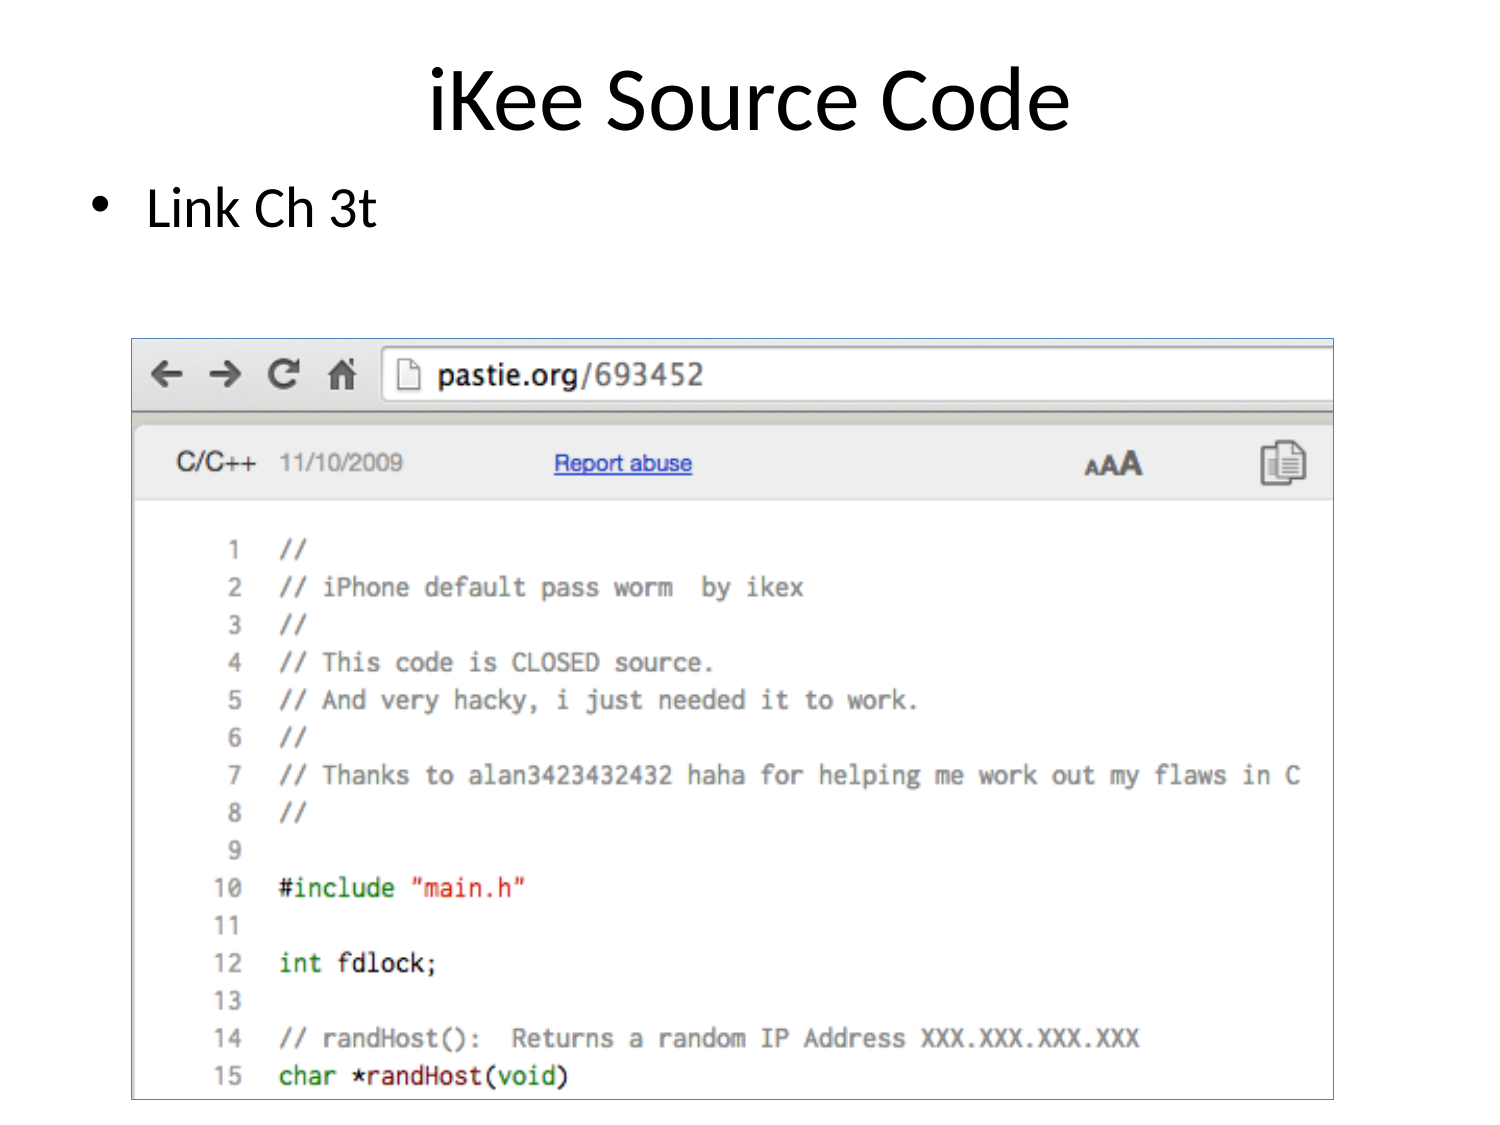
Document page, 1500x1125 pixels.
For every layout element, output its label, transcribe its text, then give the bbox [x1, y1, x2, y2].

title iKee Source Code [75, 0, 1425, 161]
list Link Ch 3t [75, 161, 1425, 306]
picture [131, 338, 1334, 1100]
